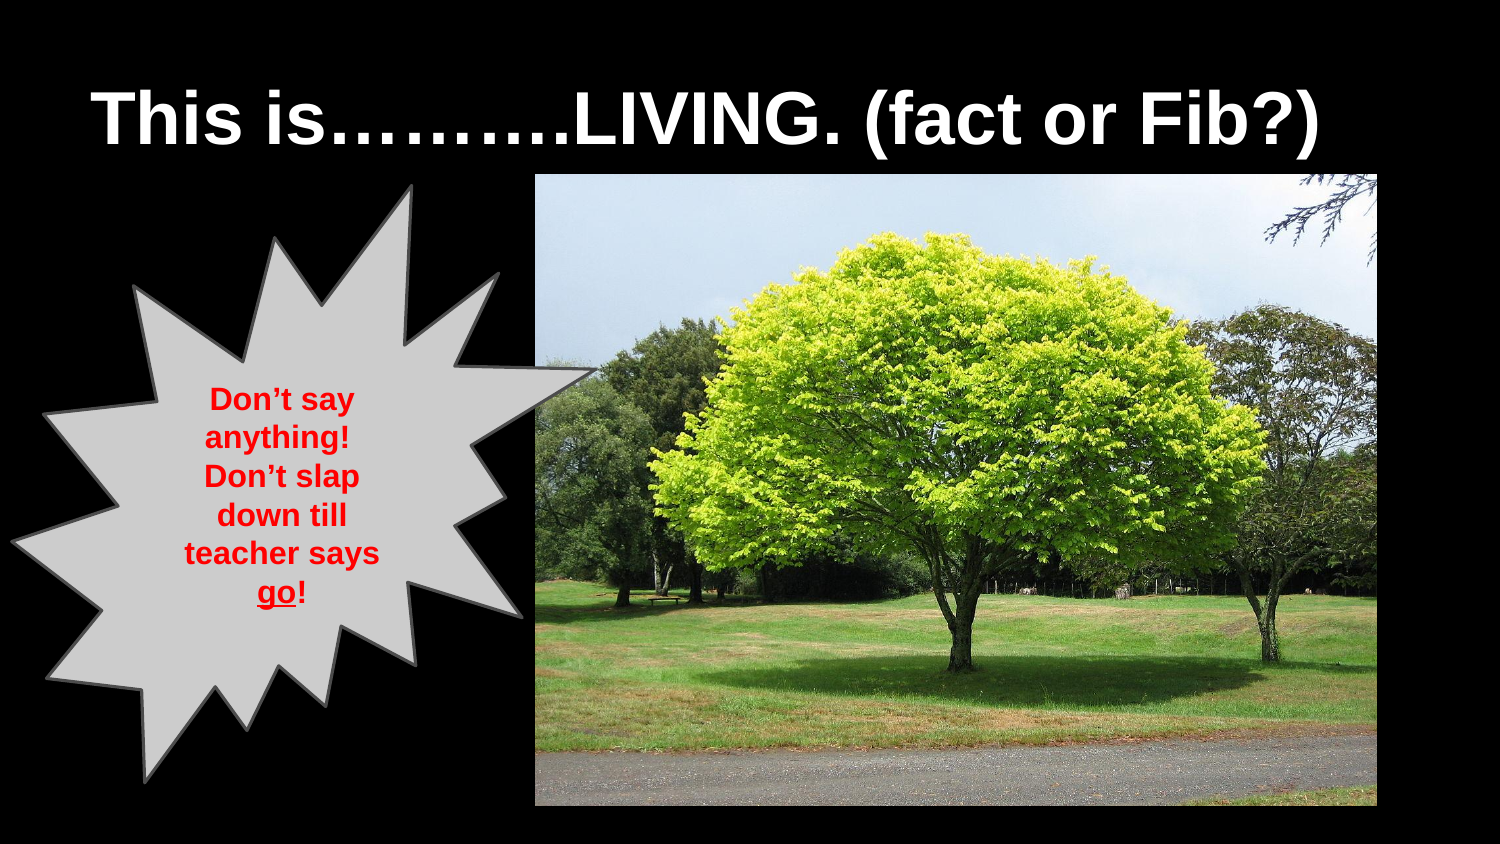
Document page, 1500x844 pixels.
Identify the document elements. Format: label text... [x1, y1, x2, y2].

text_box Don’t say anything! Don’t slap down till teacher says go! [11, 185, 529, 783]
picture [534, 174, 1378, 806]
title This is……….LIVING. (fact or Fib?) [75, 33, 1425, 175]
